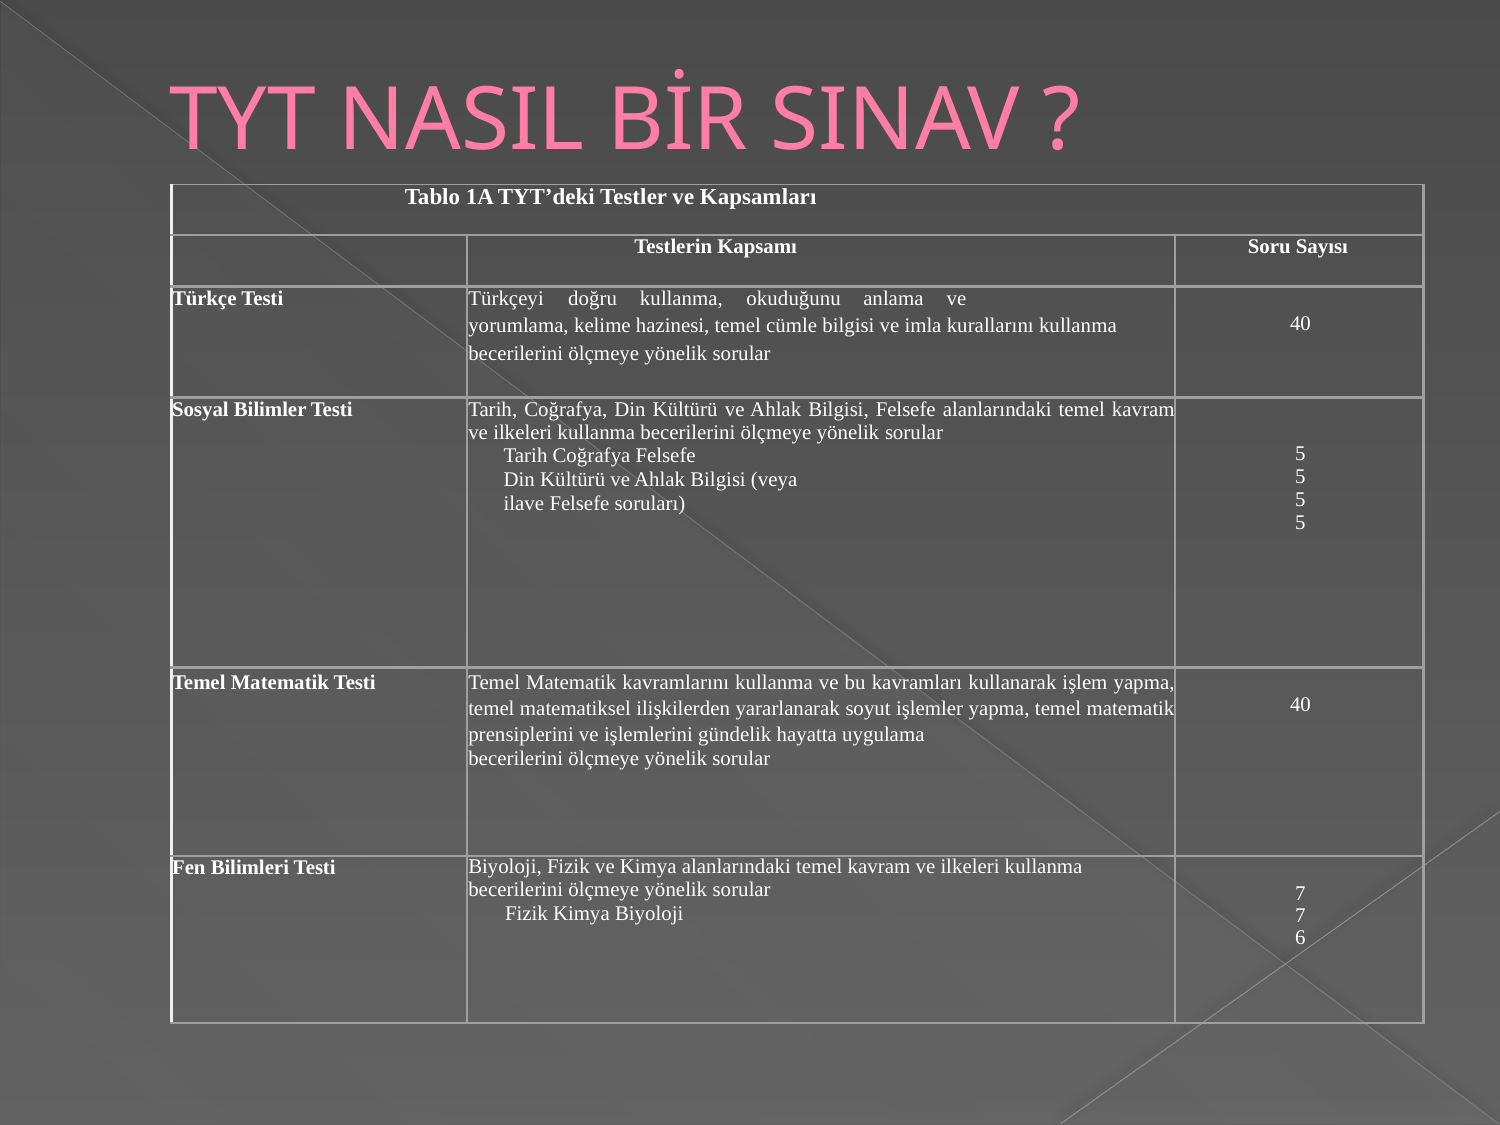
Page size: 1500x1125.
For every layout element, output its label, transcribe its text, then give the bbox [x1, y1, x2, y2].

table_cell Türkçe Testi [173, 288, 466, 396]
table_cell Fen Bilimleri Testi [173, 857, 466, 1022]
table_cell 5 5 5 5 [1176, 399, 1422, 666]
table_cell Temel Matematik kavramlarını kullanma ve bu kavramları kullanarak işlem yapma, temel matematiksel ilişkilerden yararlanarak soyut işlemler yapma, temel matematik prensiplerini ve işlemlerini gündelik hayatta uygulama becerilerini ölçmeye yönelik sorular [468, 669, 1174, 855]
table_cell 40 [1176, 288, 1422, 396]
table_cell Temel Matematik Testi [173, 669, 466, 855]
table_cell Sosyal Bilimler Testi [173, 399, 466, 666]
table_cell [173, 236, 466, 285]
title TYT NASIL BİR SINAV ? [75, 43, 1425, 185]
table_cell Türkçeyi doğru kullanma, okuduğunu anlama ve yorumlama, kelime hazinesi, temel cümle bilgisi ve imla kurallarını kullanma becerilerini ölçmeye yönelik sorular [468, 288, 1174, 396]
table_cell Tarih, Coğrafya, Din Kültürü ve Ahlak Bilgisi, Felsefe alanlarındaki temel kavram ve ilkeleri kullanma becerilerini ölçmeye yönelik sorular Tarih Coğrafya Felsefe Din Kültürü ve Ahlak Bilgisi (veya ilave Felsefe soruları) [468, 399, 1174, 666]
table_cell Soru Sayısı [1176, 236, 1422, 285]
table_cell 40 [1176, 669, 1422, 855]
table_header Tablo 1A TYT’deki Testler ve Kapsamları [173, 185, 1422, 234]
table_cell 7 7 6 [1176, 857, 1422, 1022]
table_cell Biyoloji, Fizik ve Kimya alanlarındaki temel kavram ve ilkeleri kullanma becerilerini ölçmeye yönelik sorular Fizik Kimya Biyoloji [468, 857, 1174, 1022]
table_cell Testlerin Kapsamı [468, 236, 1174, 285]
